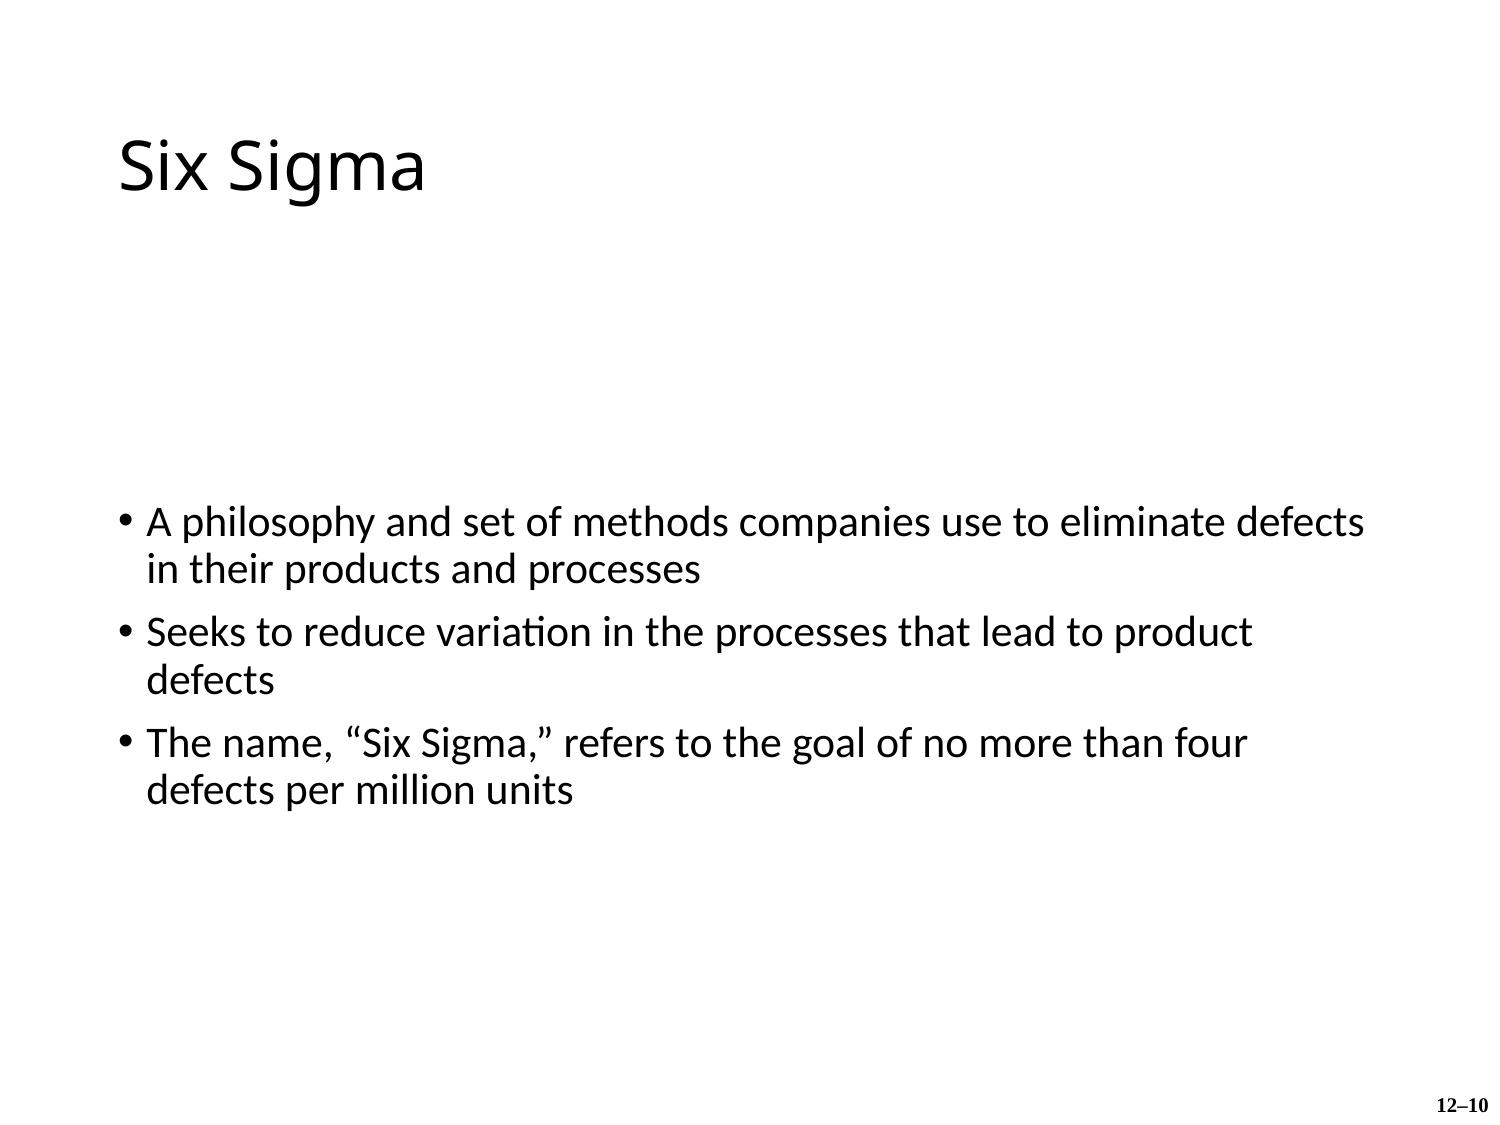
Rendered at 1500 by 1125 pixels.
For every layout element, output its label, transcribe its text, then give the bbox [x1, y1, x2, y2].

title Six Sigma [103, 59, 1397, 278]
list A philosophy and set of methods companies use to eliminate defects in their products and processes Seeks to reduce variation in the processes that lead to product defects The name, “Six Sigma,” refers to the goal of no more than four defects per million units [103, 299, 1397, 1014]
